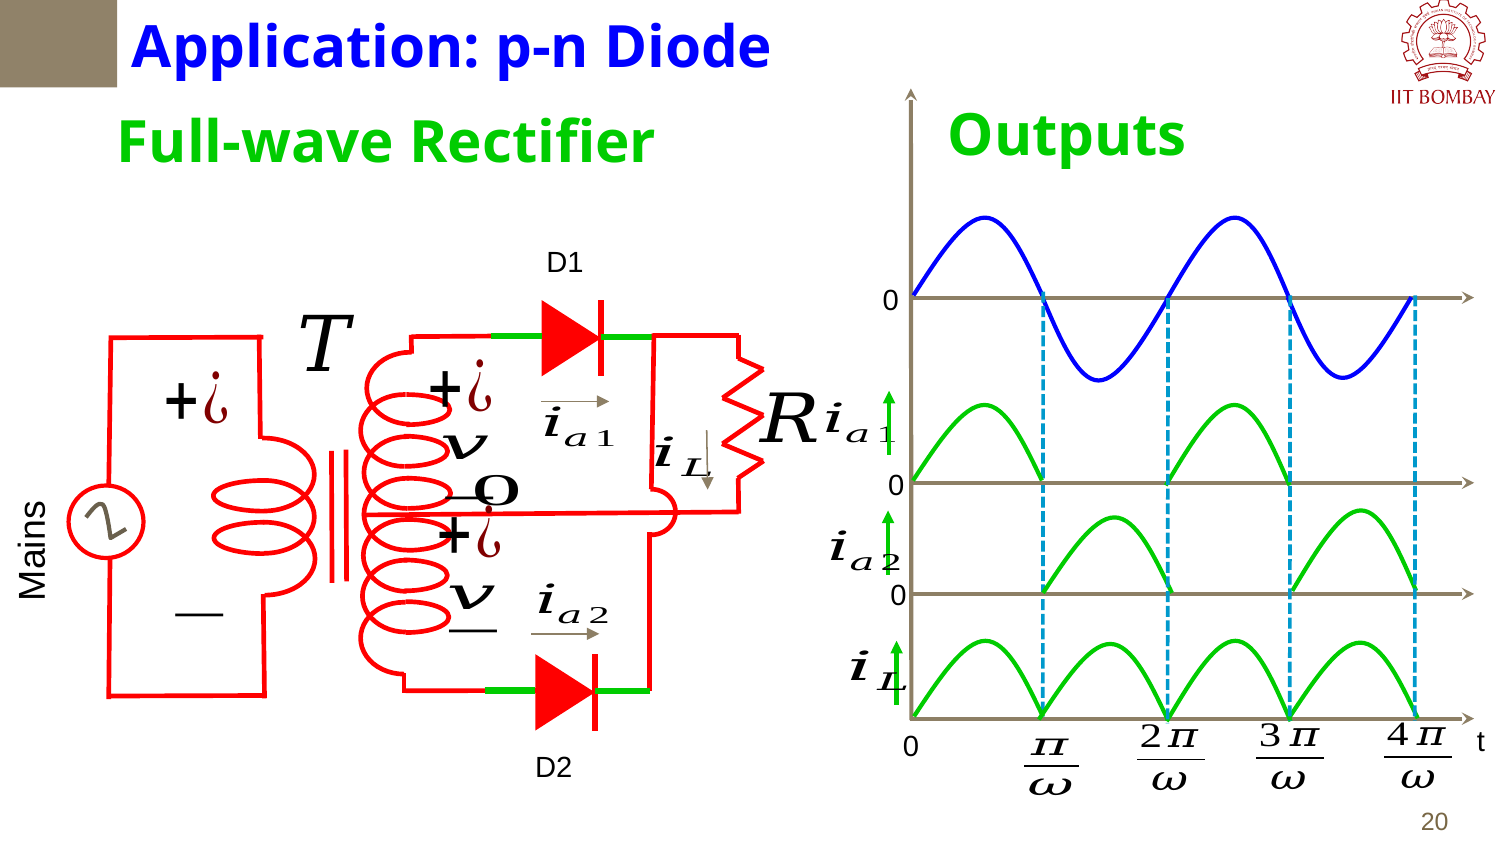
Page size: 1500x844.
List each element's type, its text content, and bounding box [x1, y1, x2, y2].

text_box Full-wave Rectifier [102, 96, 689, 182]
text_box 0 [873, 458, 905, 509]
text_box 0 [888, 719, 935, 770]
text_box [920, 402, 1037, 481]
text_box 0 [916, 492, 920, 509]
text_box [1296, 305, 1408, 380]
text_box 0 [916, 458, 920, 482]
text_box [1049, 305, 1162, 383]
text_box 0 [867, 273, 905, 324]
text_box [916, 215, 1043, 296]
picture [1390, 0, 1496, 104]
text_box [1174, 402, 1284, 482]
text_box [1174, 638, 1284, 718]
text_box [0, 0, 118, 88]
text_box [916, 638, 1037, 717]
text_box [1049, 641, 1162, 718]
text_box t [1462, 714, 1500, 765]
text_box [0, 235, 823, 793]
text_box [1296, 640, 1409, 718]
text_box [1166, 215, 1291, 296]
text_box 0 [916, 568, 923, 593]
text_box 0 [916, 603, 923, 619]
text_box [1049, 515, 1162, 593]
text_box 0 [875, 568, 905, 619]
text_box Application: p-n Diode [118, 1, 1356, 87]
text_box 20 [1406, 798, 1500, 843]
text_box [1296, 508, 1409, 591]
text_box Outputs [933, 90, 1238, 175]
